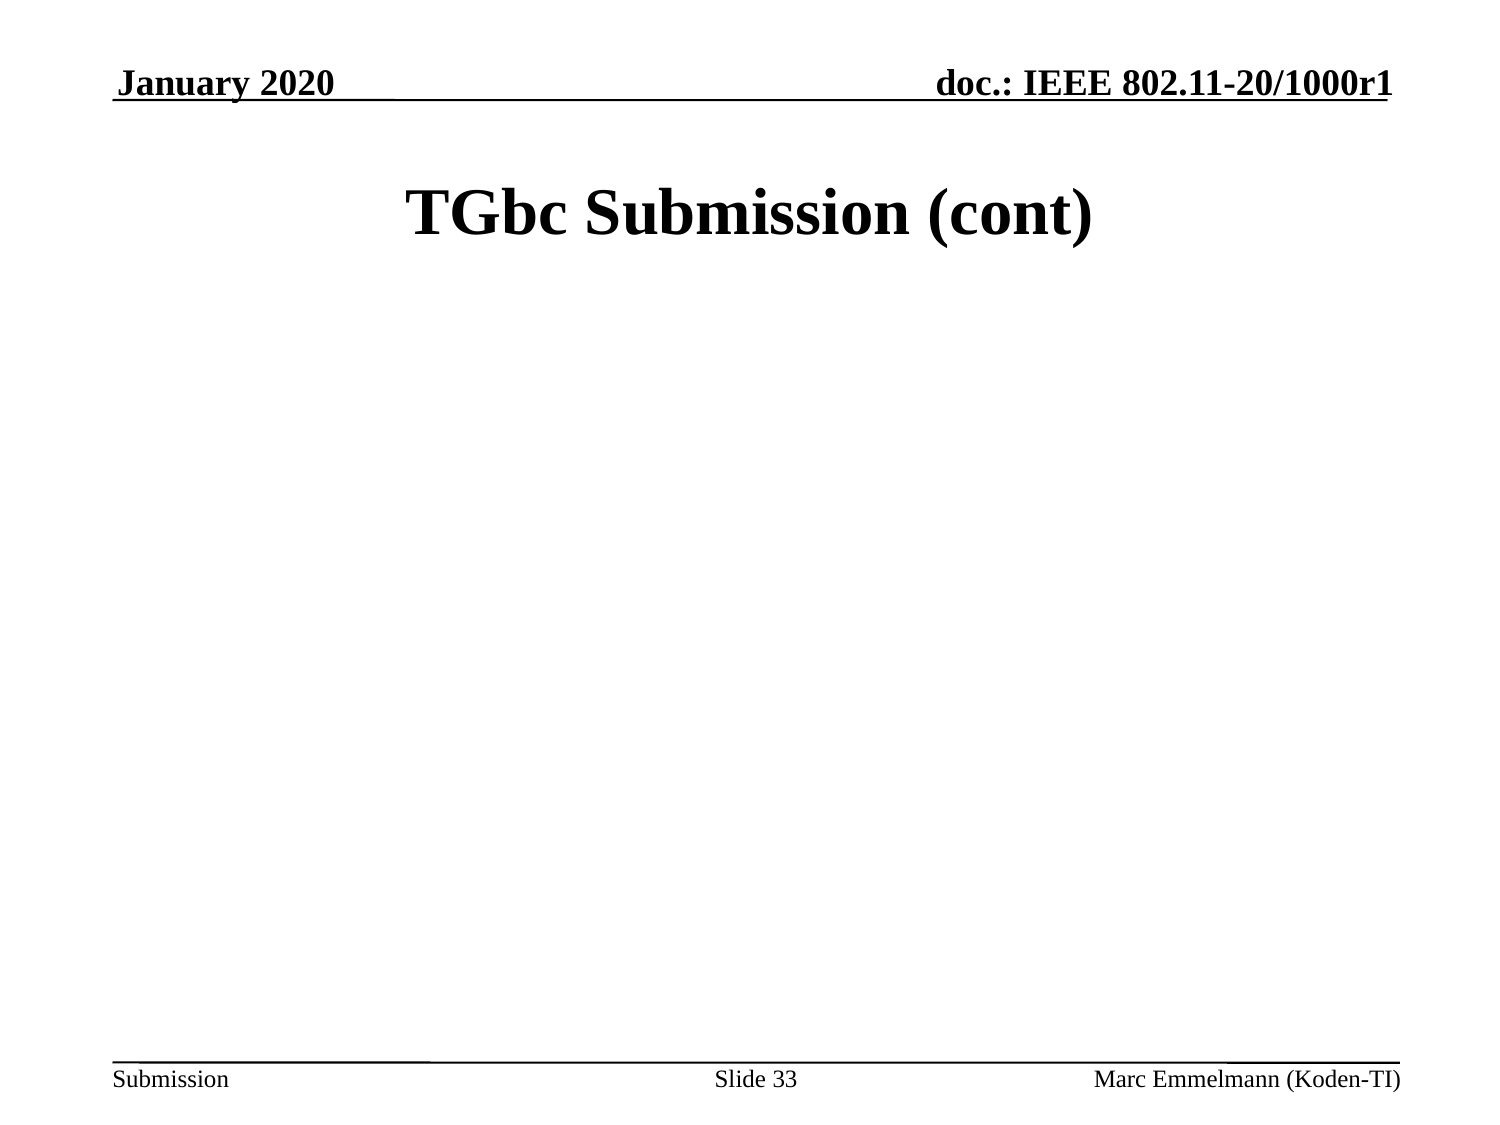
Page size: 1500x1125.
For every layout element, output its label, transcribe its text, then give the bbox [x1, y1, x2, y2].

title TGbc Submission (cont) [112, 111, 1388, 303]
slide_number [116, 58, 507, 104]
slide_number Slide 33 [712, 1061, 800, 1123]
footer Marc Emmelmann (Koden-TI) [1007, 1061, 1402, 1093]
